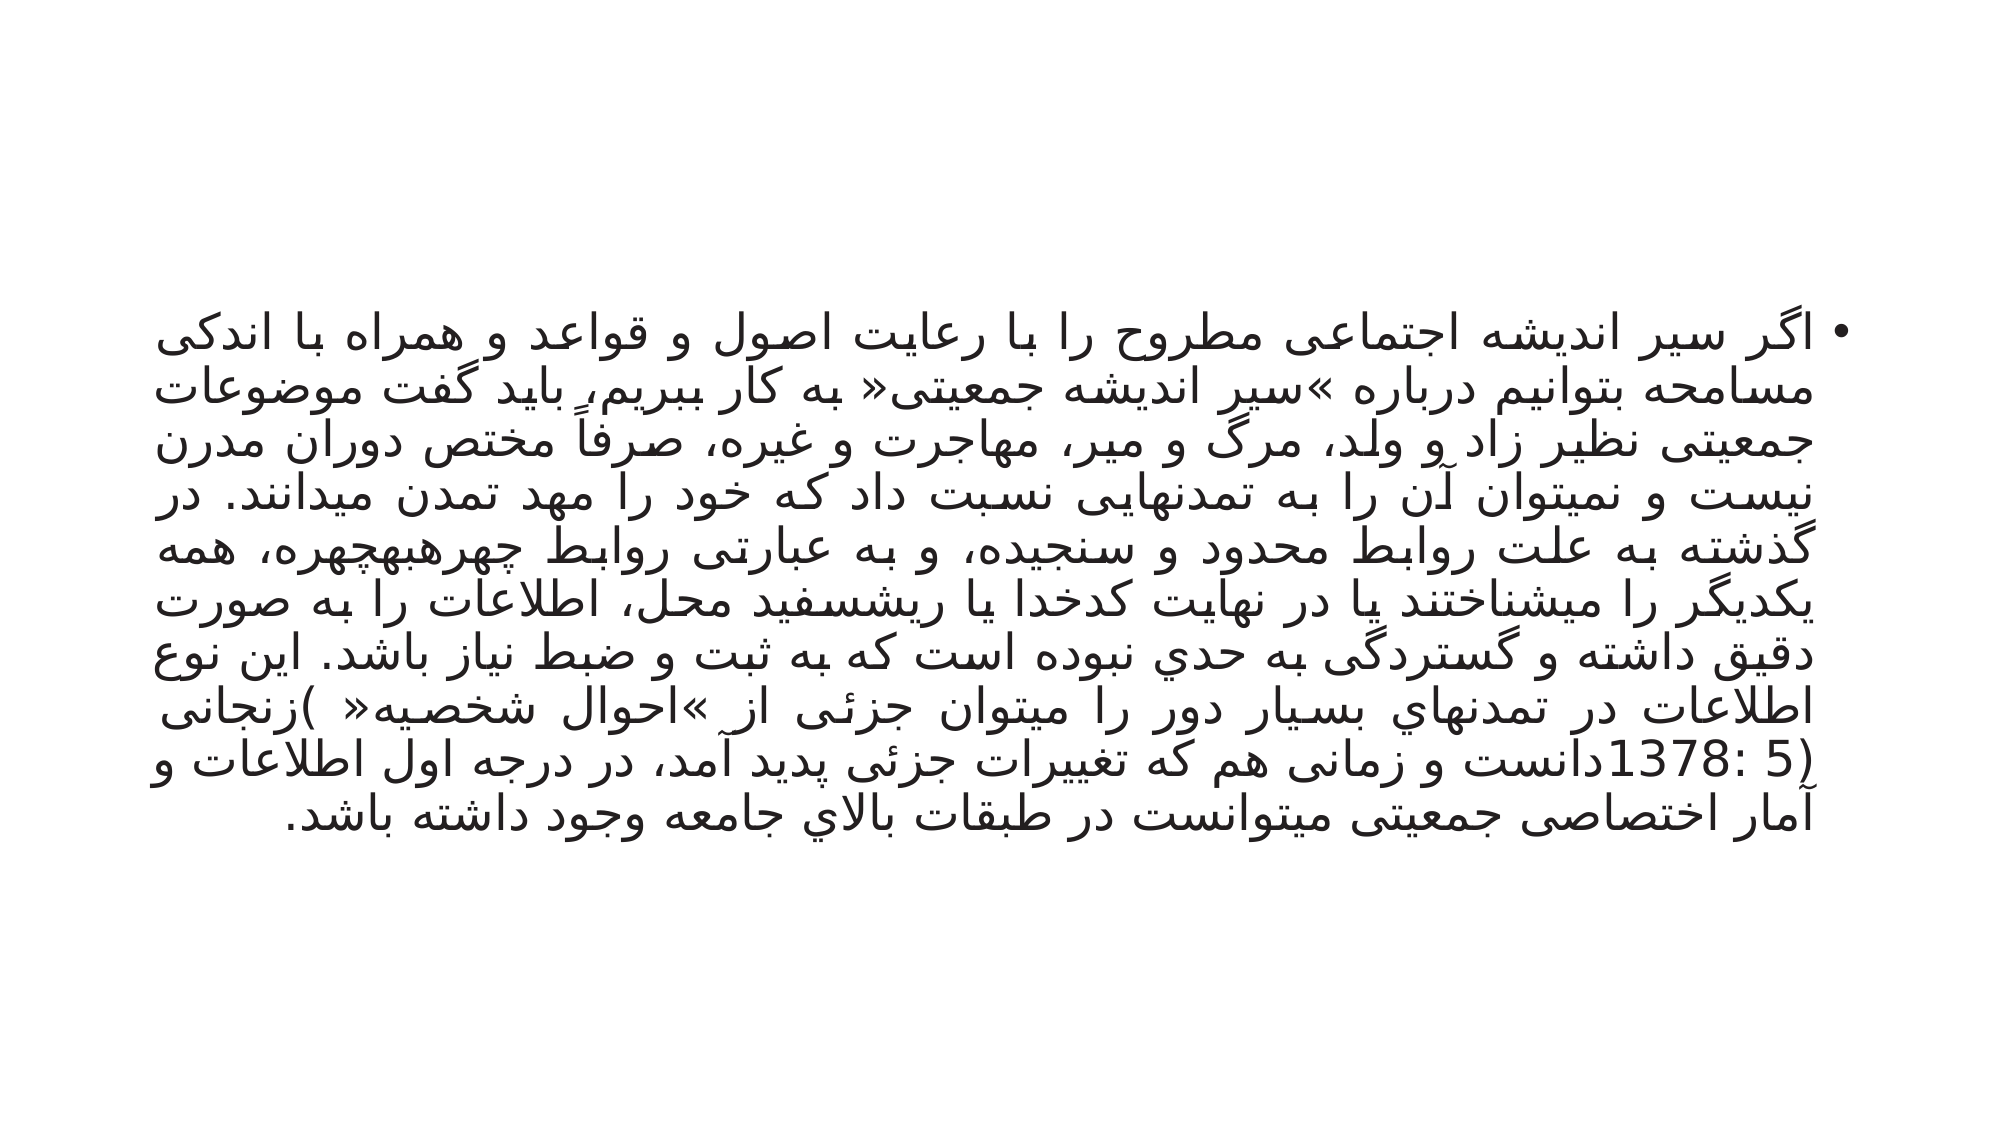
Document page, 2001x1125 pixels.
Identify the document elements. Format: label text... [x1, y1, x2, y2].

list اگر سیر اندیشه اجتماعی مطروح را با رعایت اصول و قواعد و همراه با اندکی مسامحه بتوانیم درباره »سیر اندیشه جمعیتی« به کار ببریم، باید گفت موضوعات جمعیتی نظیر زاد و ولد، مرگ و میر، مهاجرت و غیره، صرفاً مختص دوران مدرن نیست و نمیتوان آن را به تمدنهایی نسبت داد که خود را مهد تمدن میدانند. در گذشته به علت روابط محدود و سنجیده، و به عبارتی روابط چهرهبهچهره، همه یکدیگر را میشناختند یا در نهایت کدخدا یا ریشسفید محل، اطلاعات را به صورت دقیق داشته و گستردگی به حدي نبوده است که به ثبت و ضبط نیاز باشد. این نوع اطلاعات در تمدنهاي بسیار دور را میتوان جزئی از »احوال شخصیه« )زنجانی (5 :1378دانست و زمانی هم که تغییرات جزئی پدید آمد، در درجه اول اطلاعات و آمار اختصاصی جمعیتی میتوانست در طبقات بالاي جامعه وجود داشته باشد. [137, 299, 1863, 1014]
